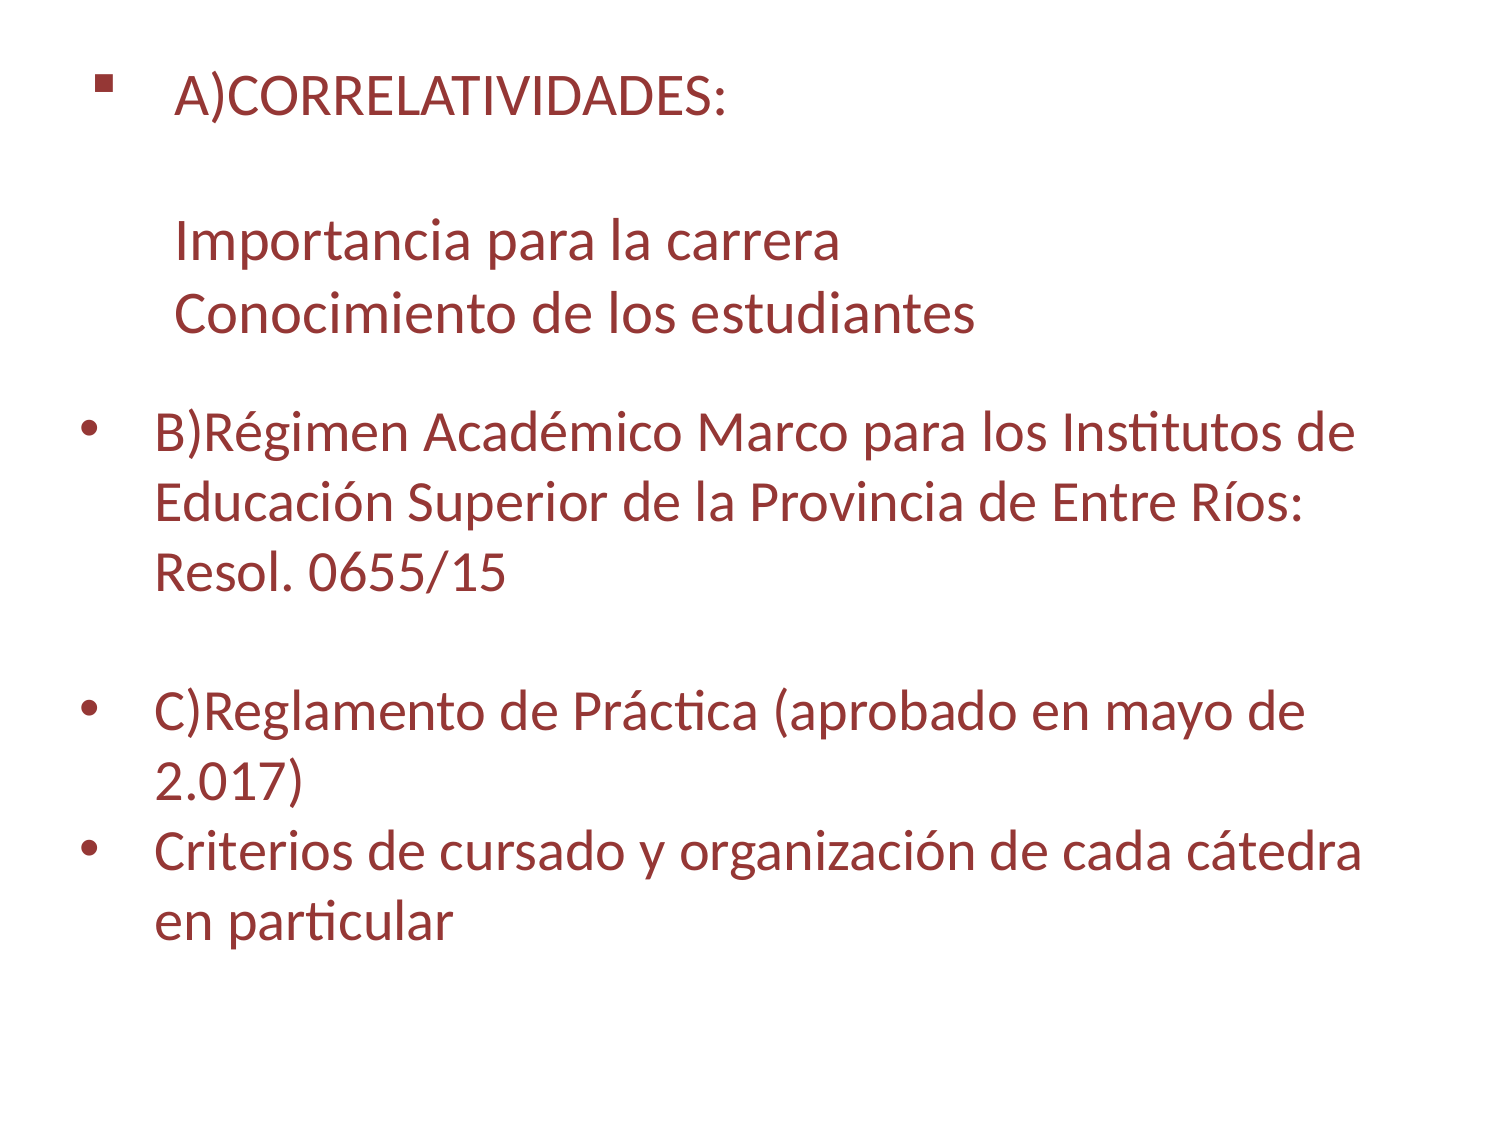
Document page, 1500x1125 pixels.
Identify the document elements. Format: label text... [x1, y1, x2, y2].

title A)CORRELATIVIDADES: Importancia para la carrera Conocimiento de los estudiantes [75, 45, 1376, 385]
text_box B)Régimen Académico Marco para los Institutos de Educación Superior de la Provincia de Entre Ríos: Resol. 0655/15 C)Reglamento de Práctica (aprobado en mayo de 2.017) Criterios de cursado y organización de cada cátedra en particular [64, 385, 1388, 1100]
